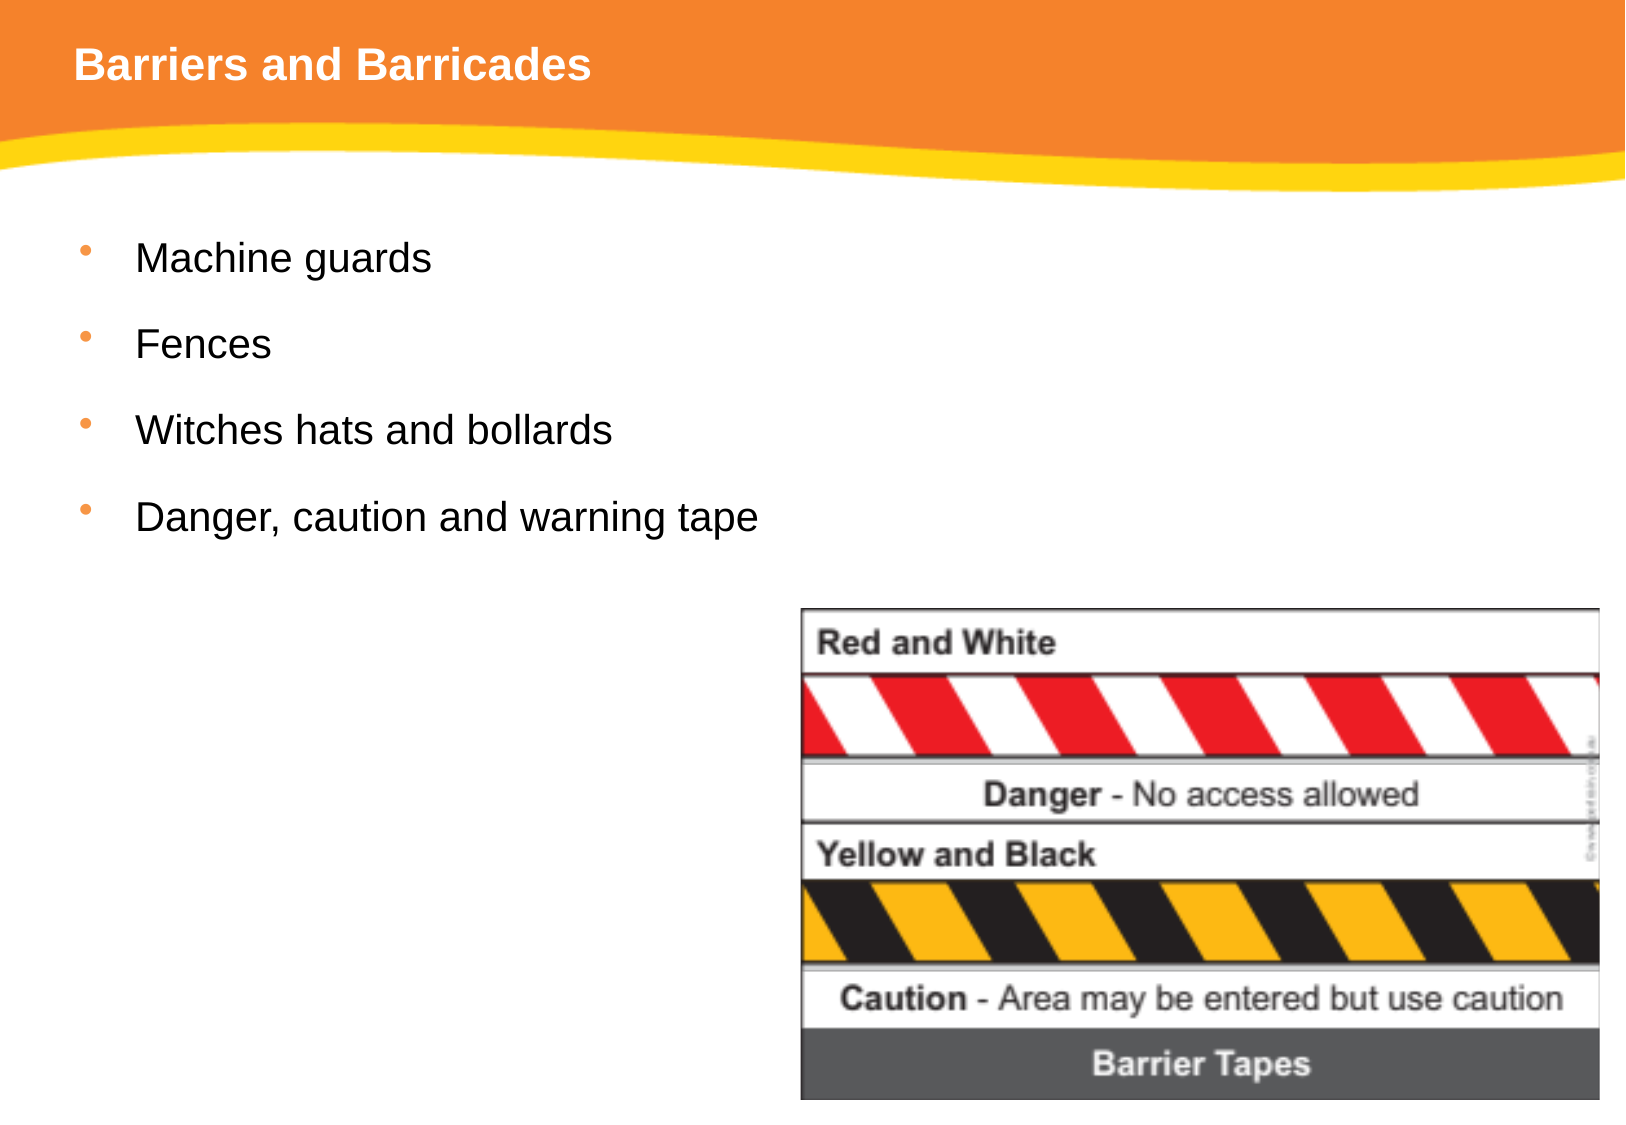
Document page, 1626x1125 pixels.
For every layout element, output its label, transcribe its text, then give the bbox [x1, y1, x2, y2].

list Machine guards Fences Witches hats and bollards Danger, caution and warning tape [64, 222, 1549, 1038]
picture [0, 0, 1625, 1125]
title Barriers and Barricades [58, 4, 1600, 120]
